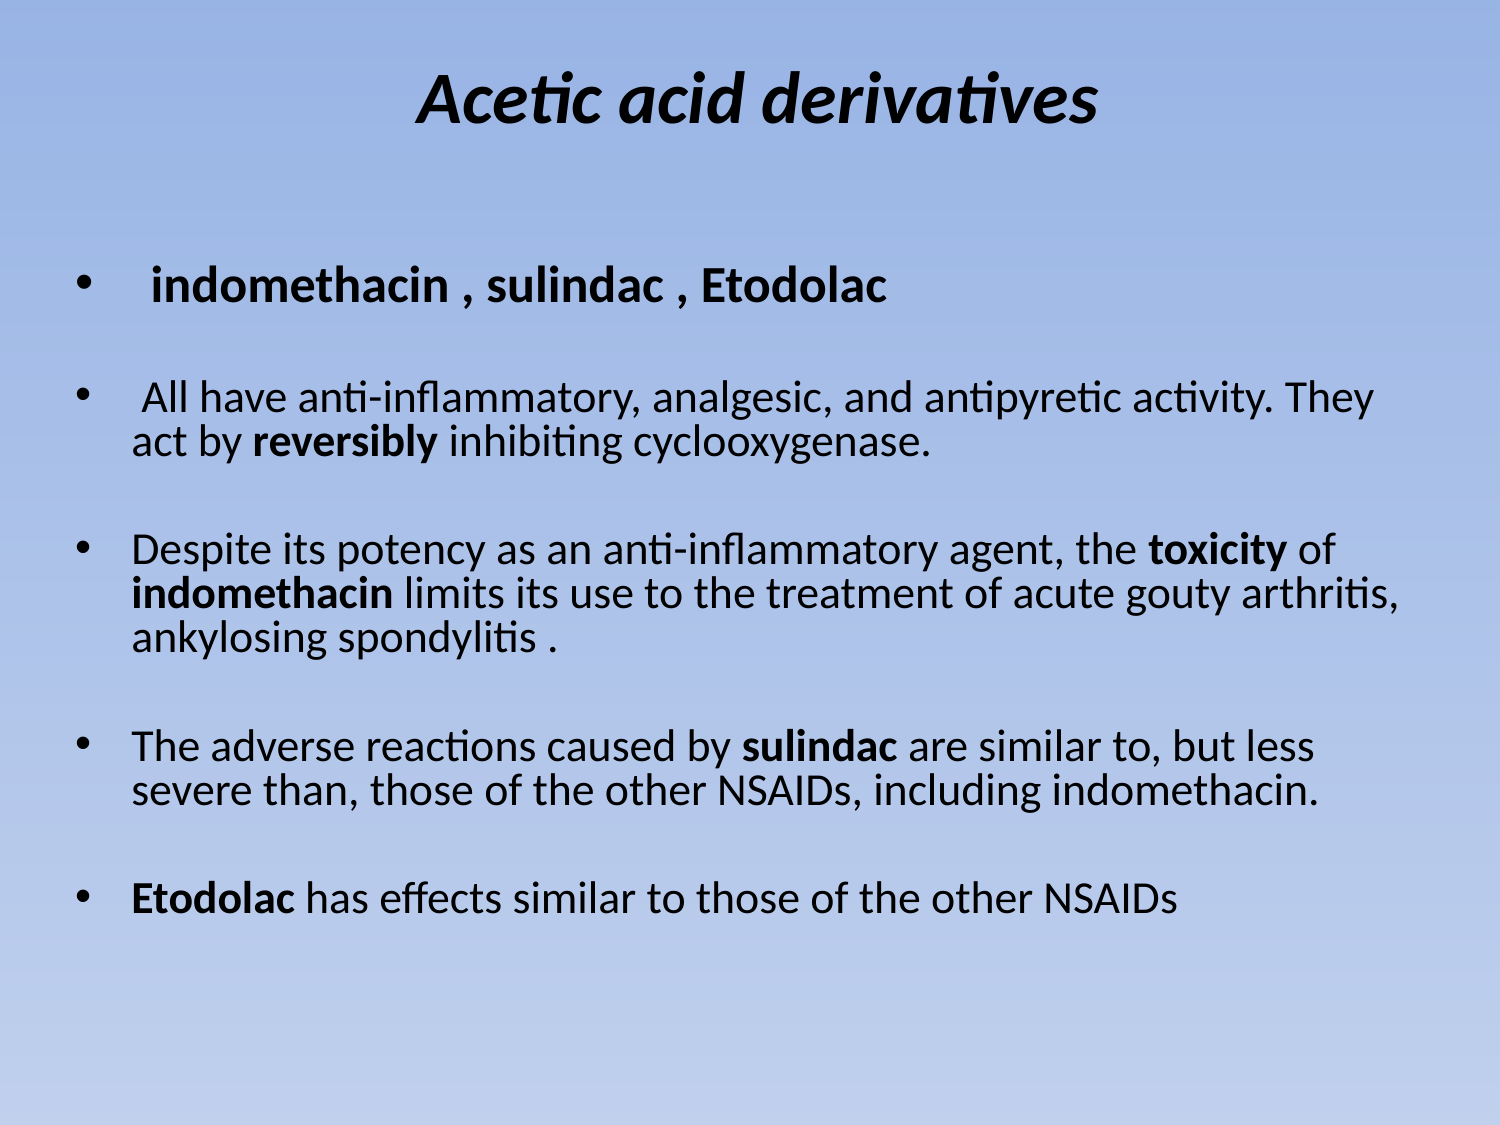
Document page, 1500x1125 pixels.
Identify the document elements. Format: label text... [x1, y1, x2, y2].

list indomethacin , sulindac , Etodolac All have anti-inflammatory, analgesic, and antipyretic activity. They act by reversibly inhibiting cyclooxygenase. Despite its potency as an anti-inflammatory agent, the toxicity of indomethacin limits its use to the treatment of acute gouty arthritis, ankylosing spondylitis . The adverse reactions caused by sulindac are similar to, but less severe than, those of the other NSAIDs, including indomethacin. Etodolac has effects similar to those of the other NSAIDs [74, 261, 1426, 1006]
title Acetic acid derivatives [74, 44, 1426, 234]
